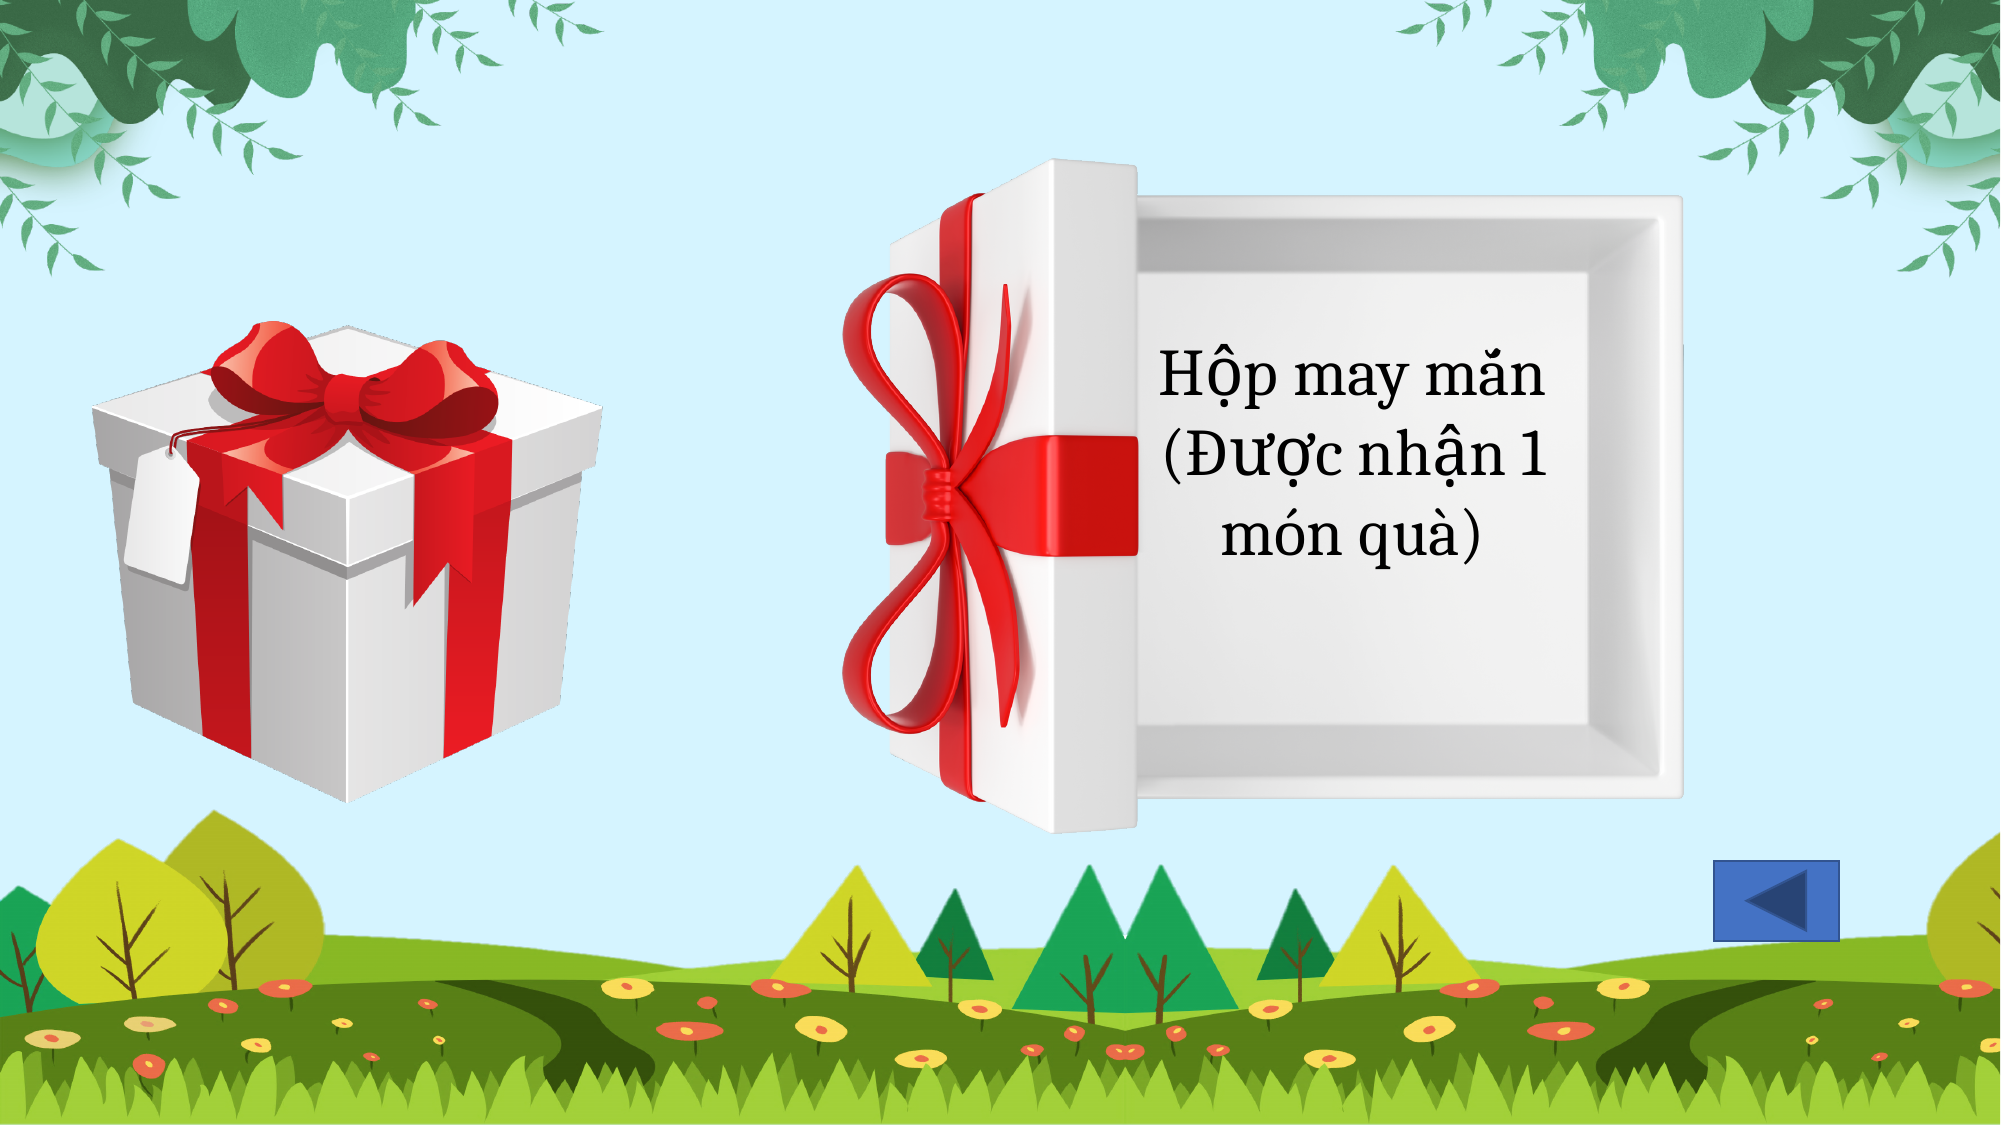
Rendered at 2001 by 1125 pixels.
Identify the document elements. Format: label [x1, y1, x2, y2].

picture [0, 0, 2001, 1125]
text_box [1713, 860, 1840, 942]
